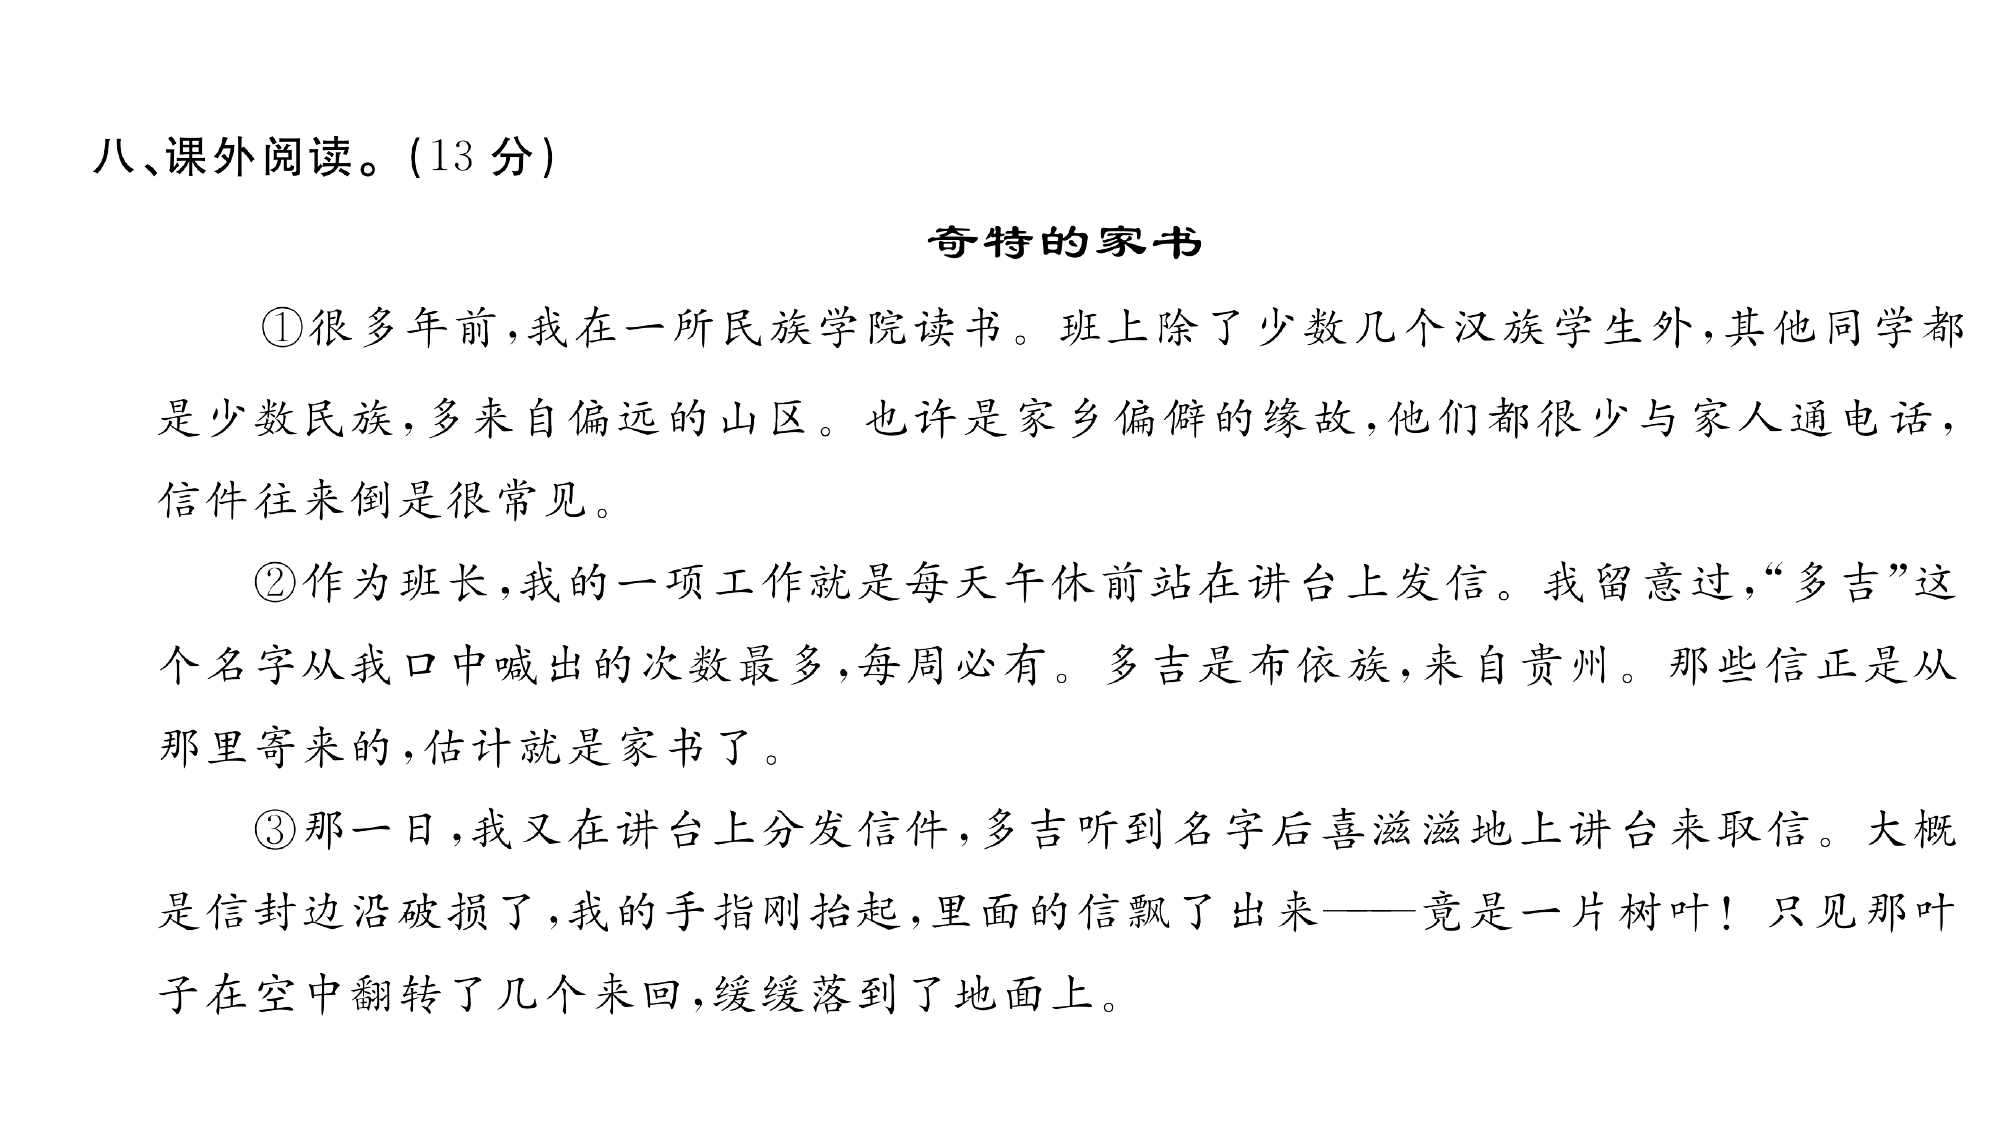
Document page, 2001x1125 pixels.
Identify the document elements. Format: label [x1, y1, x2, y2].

picture [152, 383, 2000, 1036]
picture [87, 117, 1979, 365]
